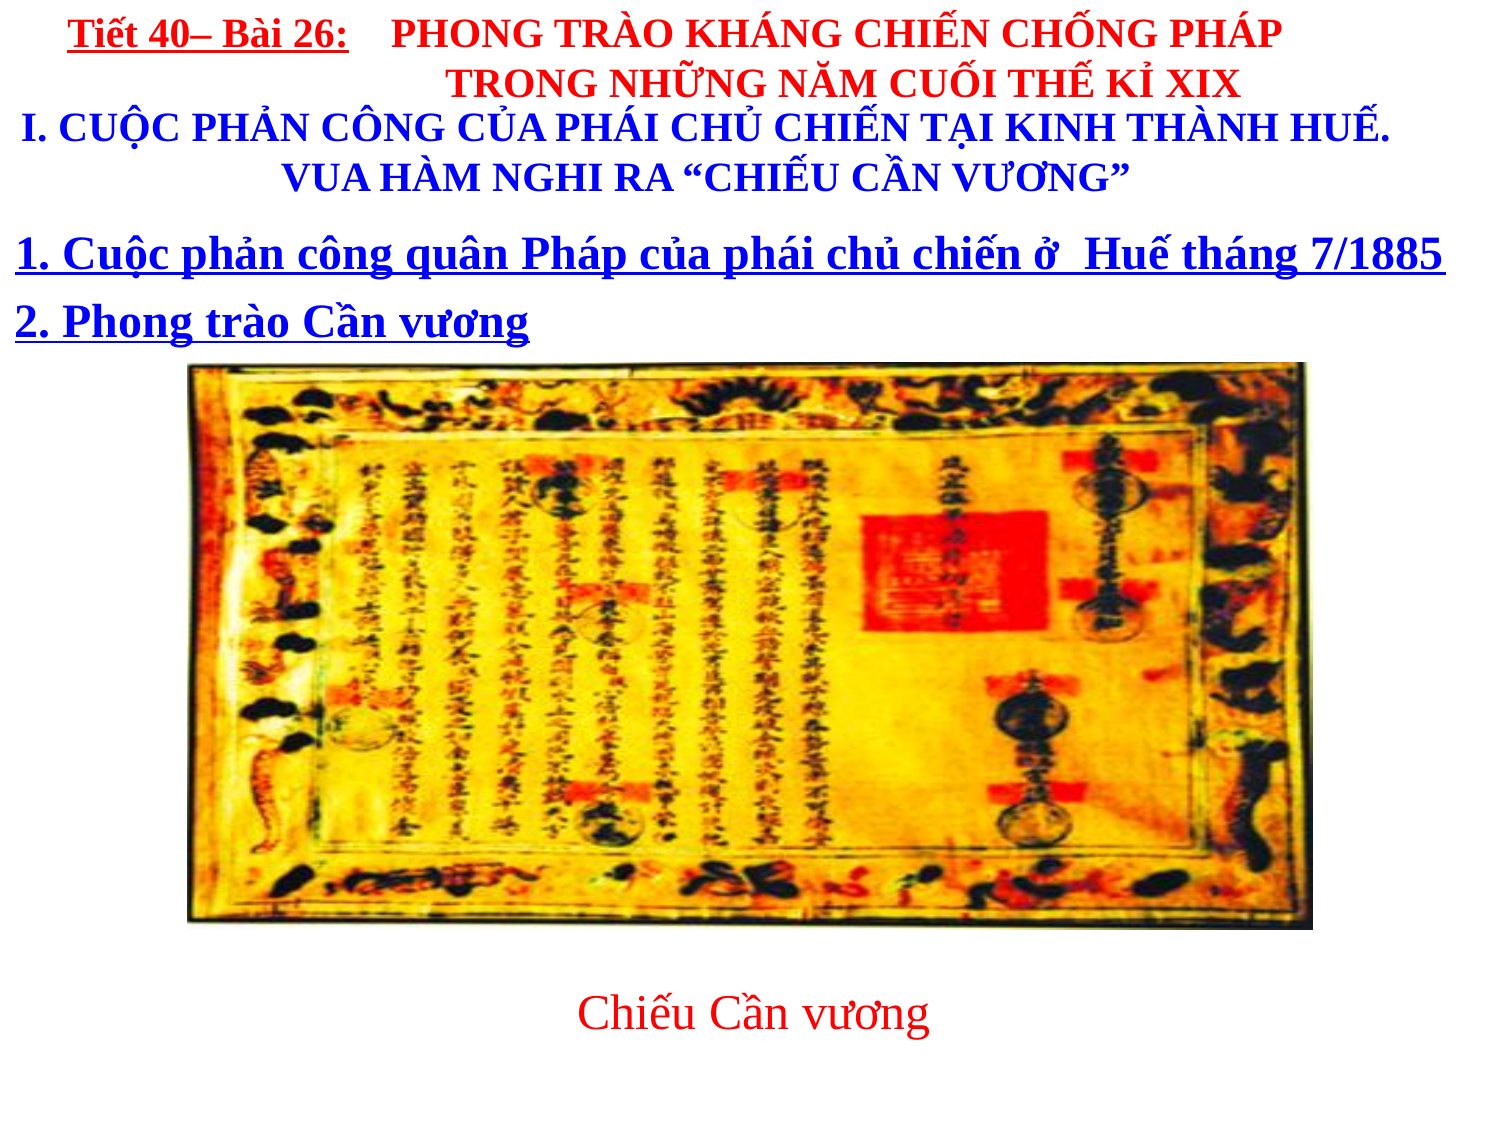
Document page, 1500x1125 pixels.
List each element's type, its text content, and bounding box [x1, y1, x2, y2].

text_box Tiết 40– Bài 26: PHONG TRÀO KHÁNG CHIẾN CHỐNG PHÁP TRONG NHỮNG NĂM CUỐI THẾ KỈ XIX [0, 0, 1500, 113]
text_box I. CUỘC PHẢN CÔNG CỦA PHÁI CHỦ CHIẾN TẠI KINH THÀNH HUẾ. VUA HÀM NGHI RA “CHIẾU CẦN VƯƠNG” [0, 99, 1413, 200]
text_box 2. Phong trào Cần vương [0, 287, 688, 350]
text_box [187, 362, 1313, 1063]
title 1. Cuộc phản công quân Pháp của phái chủ chiến ở Huế tháng 7/1885 [0, 200, 1500, 300]
